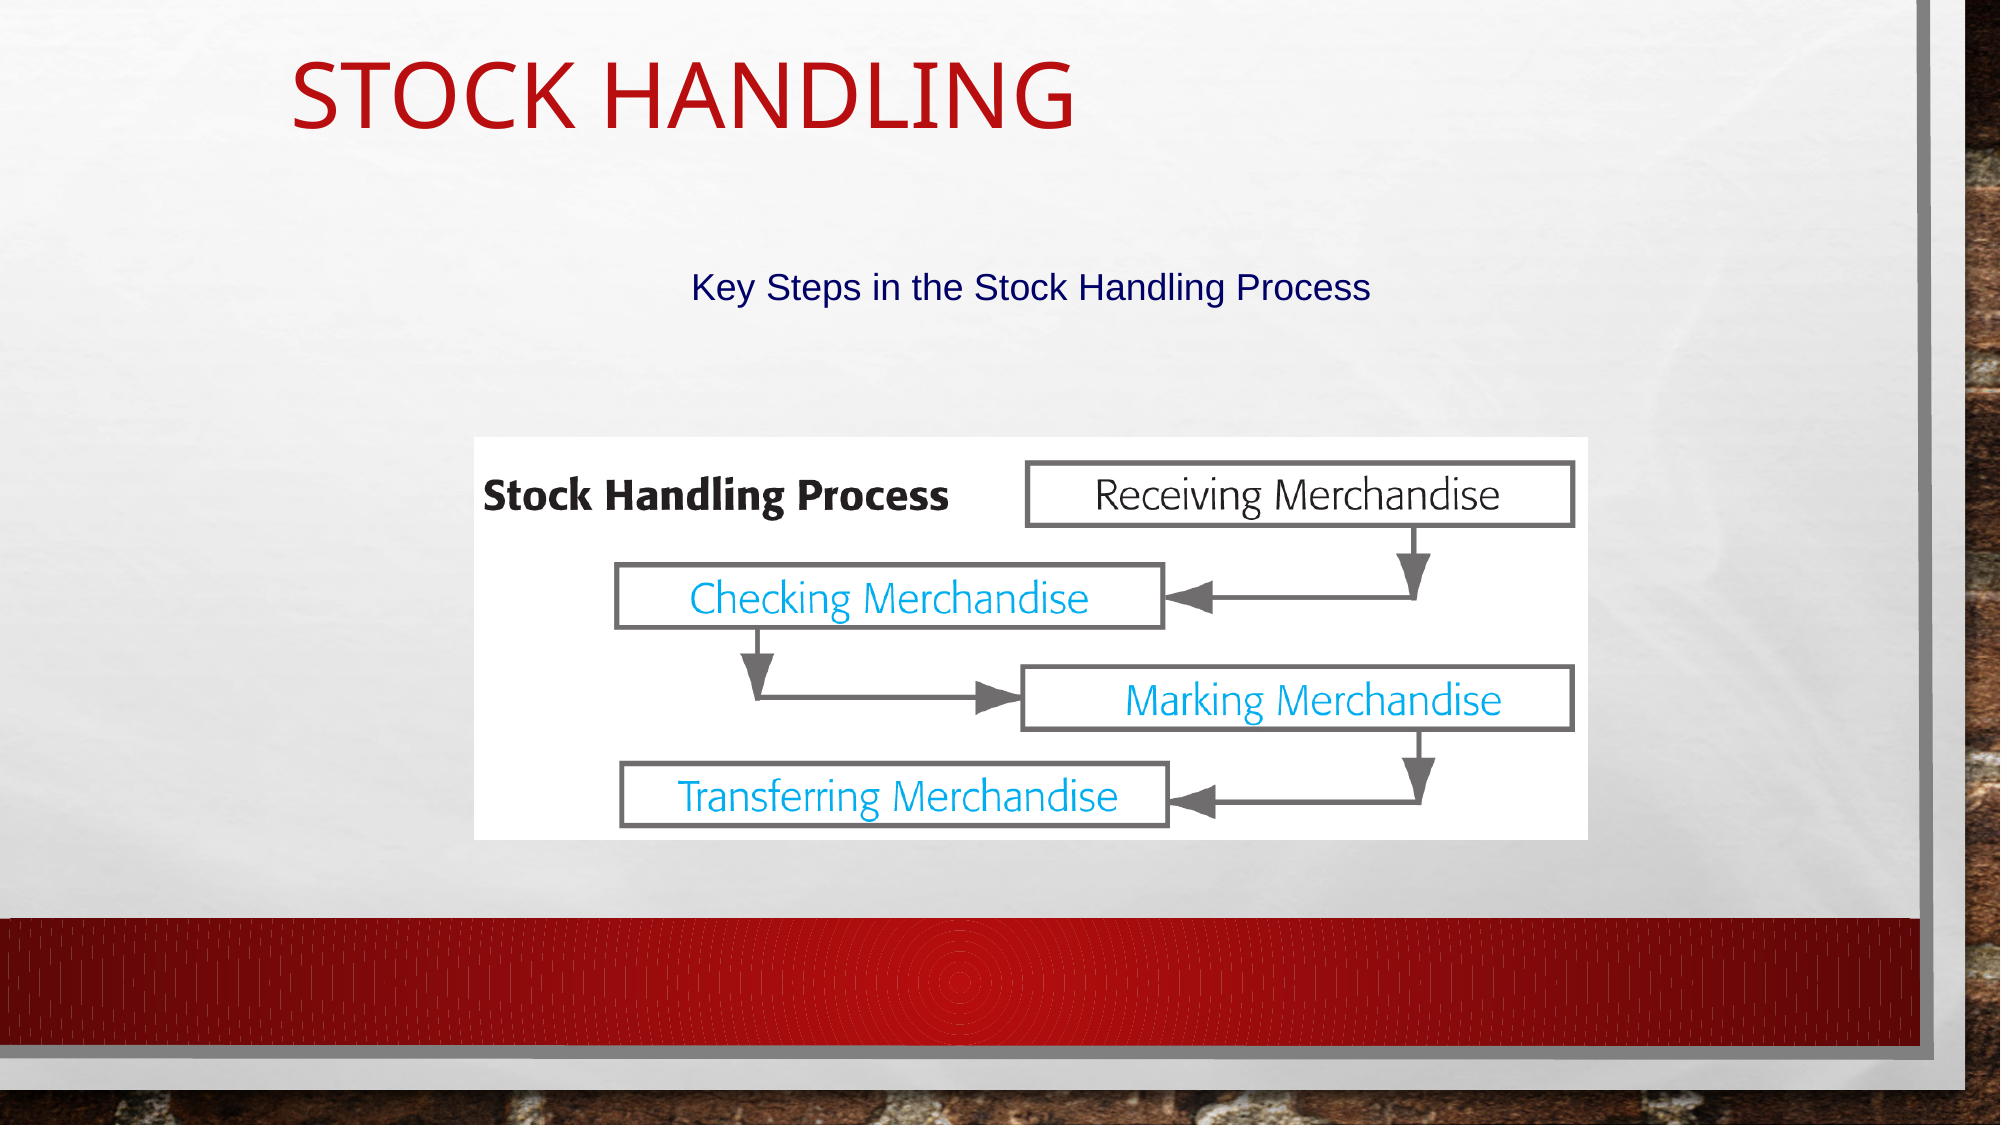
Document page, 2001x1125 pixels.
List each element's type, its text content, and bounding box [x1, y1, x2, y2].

title Stock Handling [275, 4, 1555, 194]
picture [474, 437, 1588, 840]
text_box Key Steps in the Stock Handling Process [606, 255, 1457, 316]
picture [0, 0, 2000, 1125]
